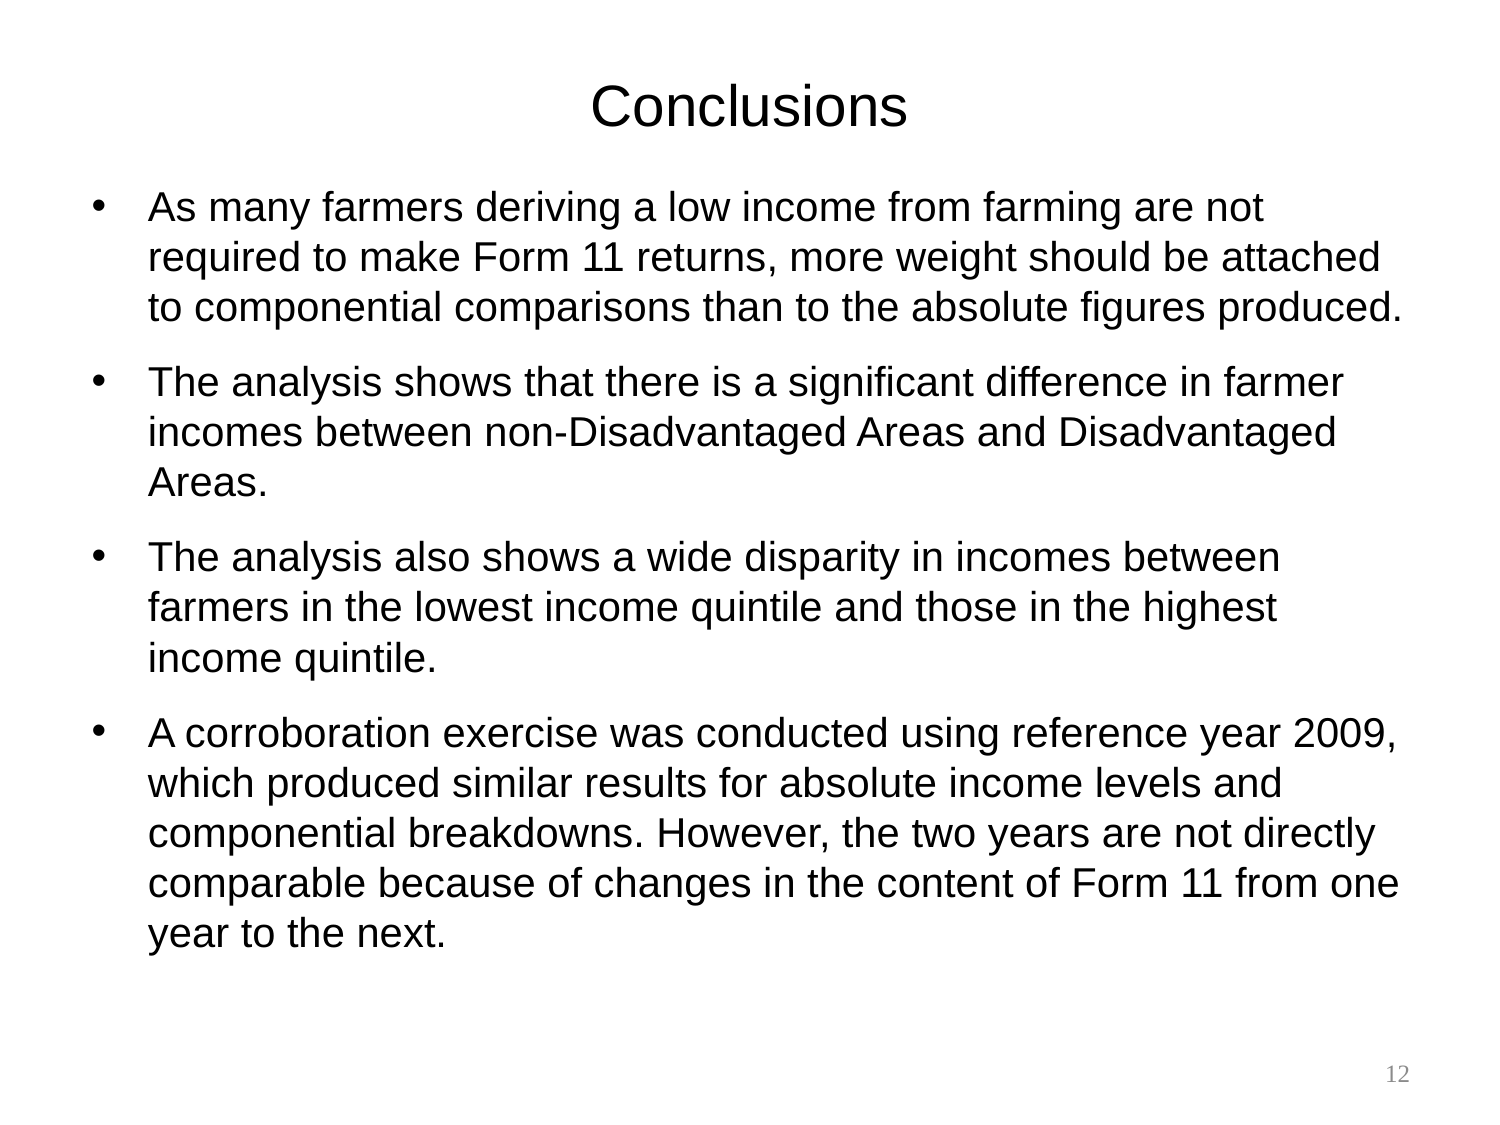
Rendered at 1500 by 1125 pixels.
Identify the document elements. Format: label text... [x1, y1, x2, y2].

title Conclusions [75, 45, 1425, 161]
list As many farmers deriving a low income from farming are not required to make Form 11 returns, more weight should be attached to componential comparisons than to the absolute figures produced. The analysis shows that there is a significant difference in farmer incomes between non-Disadvantaged Areas and Disadvantaged Areas. The analysis also shows a wide disparity in incomes between farmers in the lowest income quintile and those in the highest income quintile. A corroboration exercise was conducted using reference year 2009, which produced similar results for absolute income levels and componential breakdowns. However, the two years are not directly comparable because of changes in the content of Form 11 from one year to the next. [76, 172, 1427, 976]
slide_number 12 [1074, 1042, 1425, 1103]
